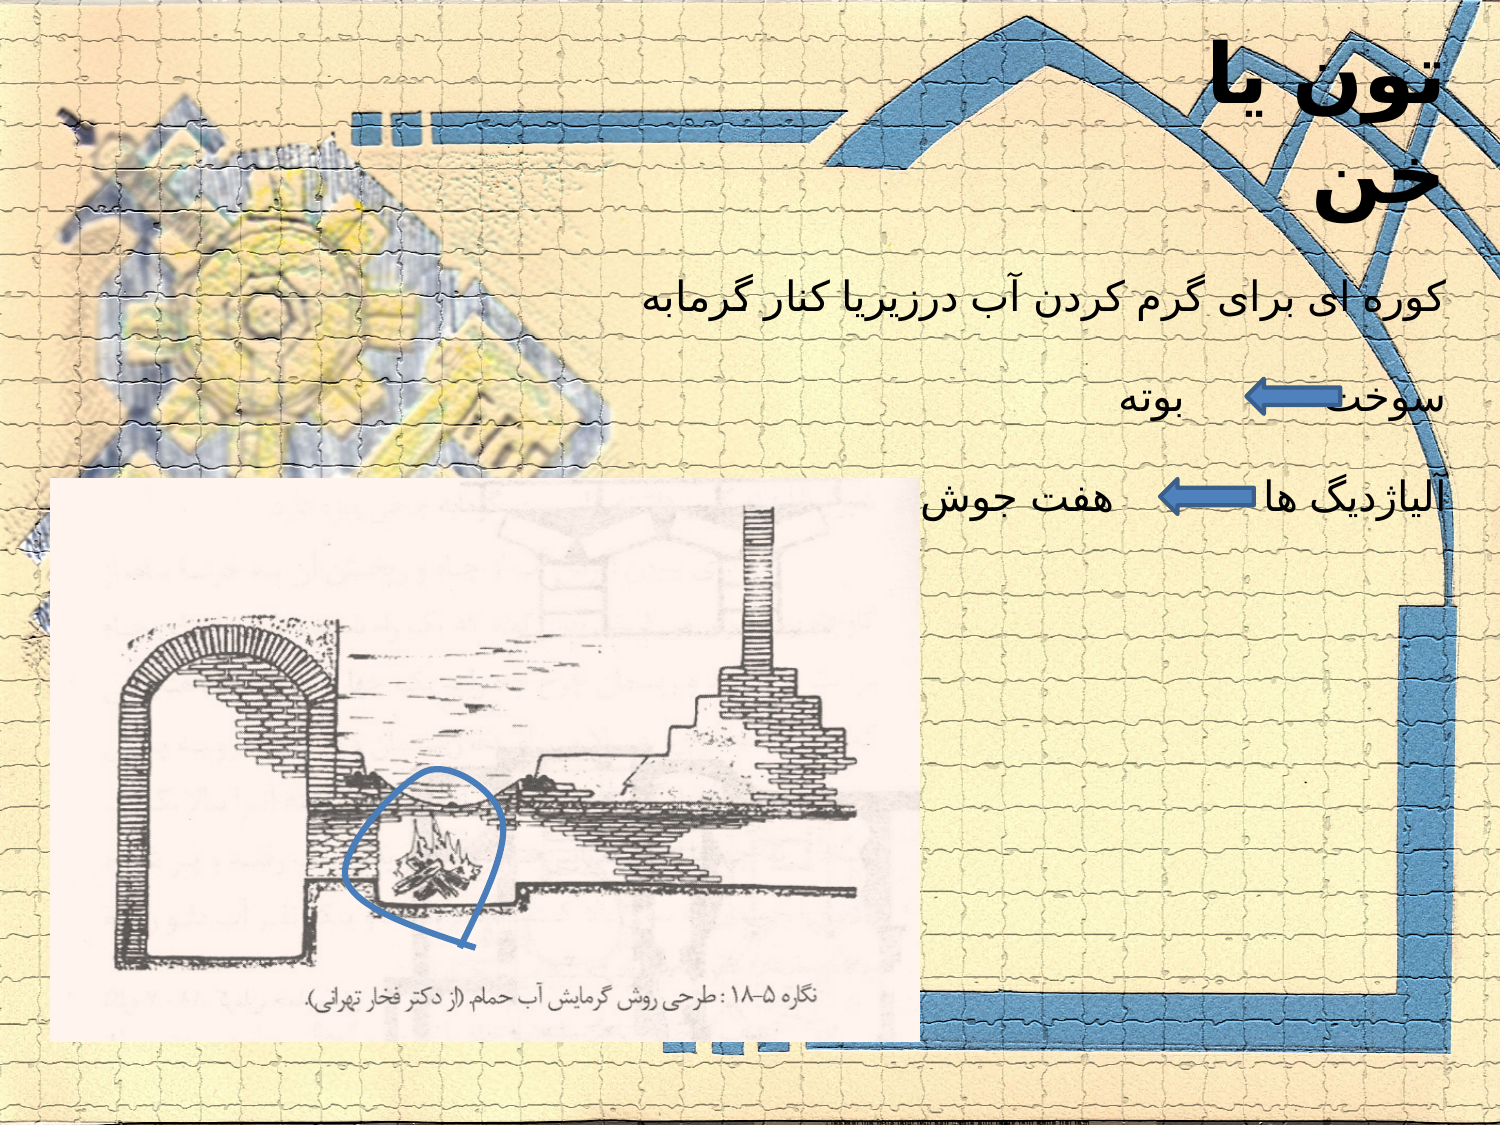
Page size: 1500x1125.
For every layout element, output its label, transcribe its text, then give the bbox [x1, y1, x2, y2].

text_box [1157, 477, 1256, 517]
picture [0, 0, 1500, 1125]
text_box کوره ای برای گرم کردن آب درزیریا کنار گرمابه سوخت بوته آلیاژدیگ ها هفت جوش [524, 262, 1462, 528]
text_box [1244, 376, 1343, 416]
text_box تون یا خن [1124, 12, 1462, 228]
